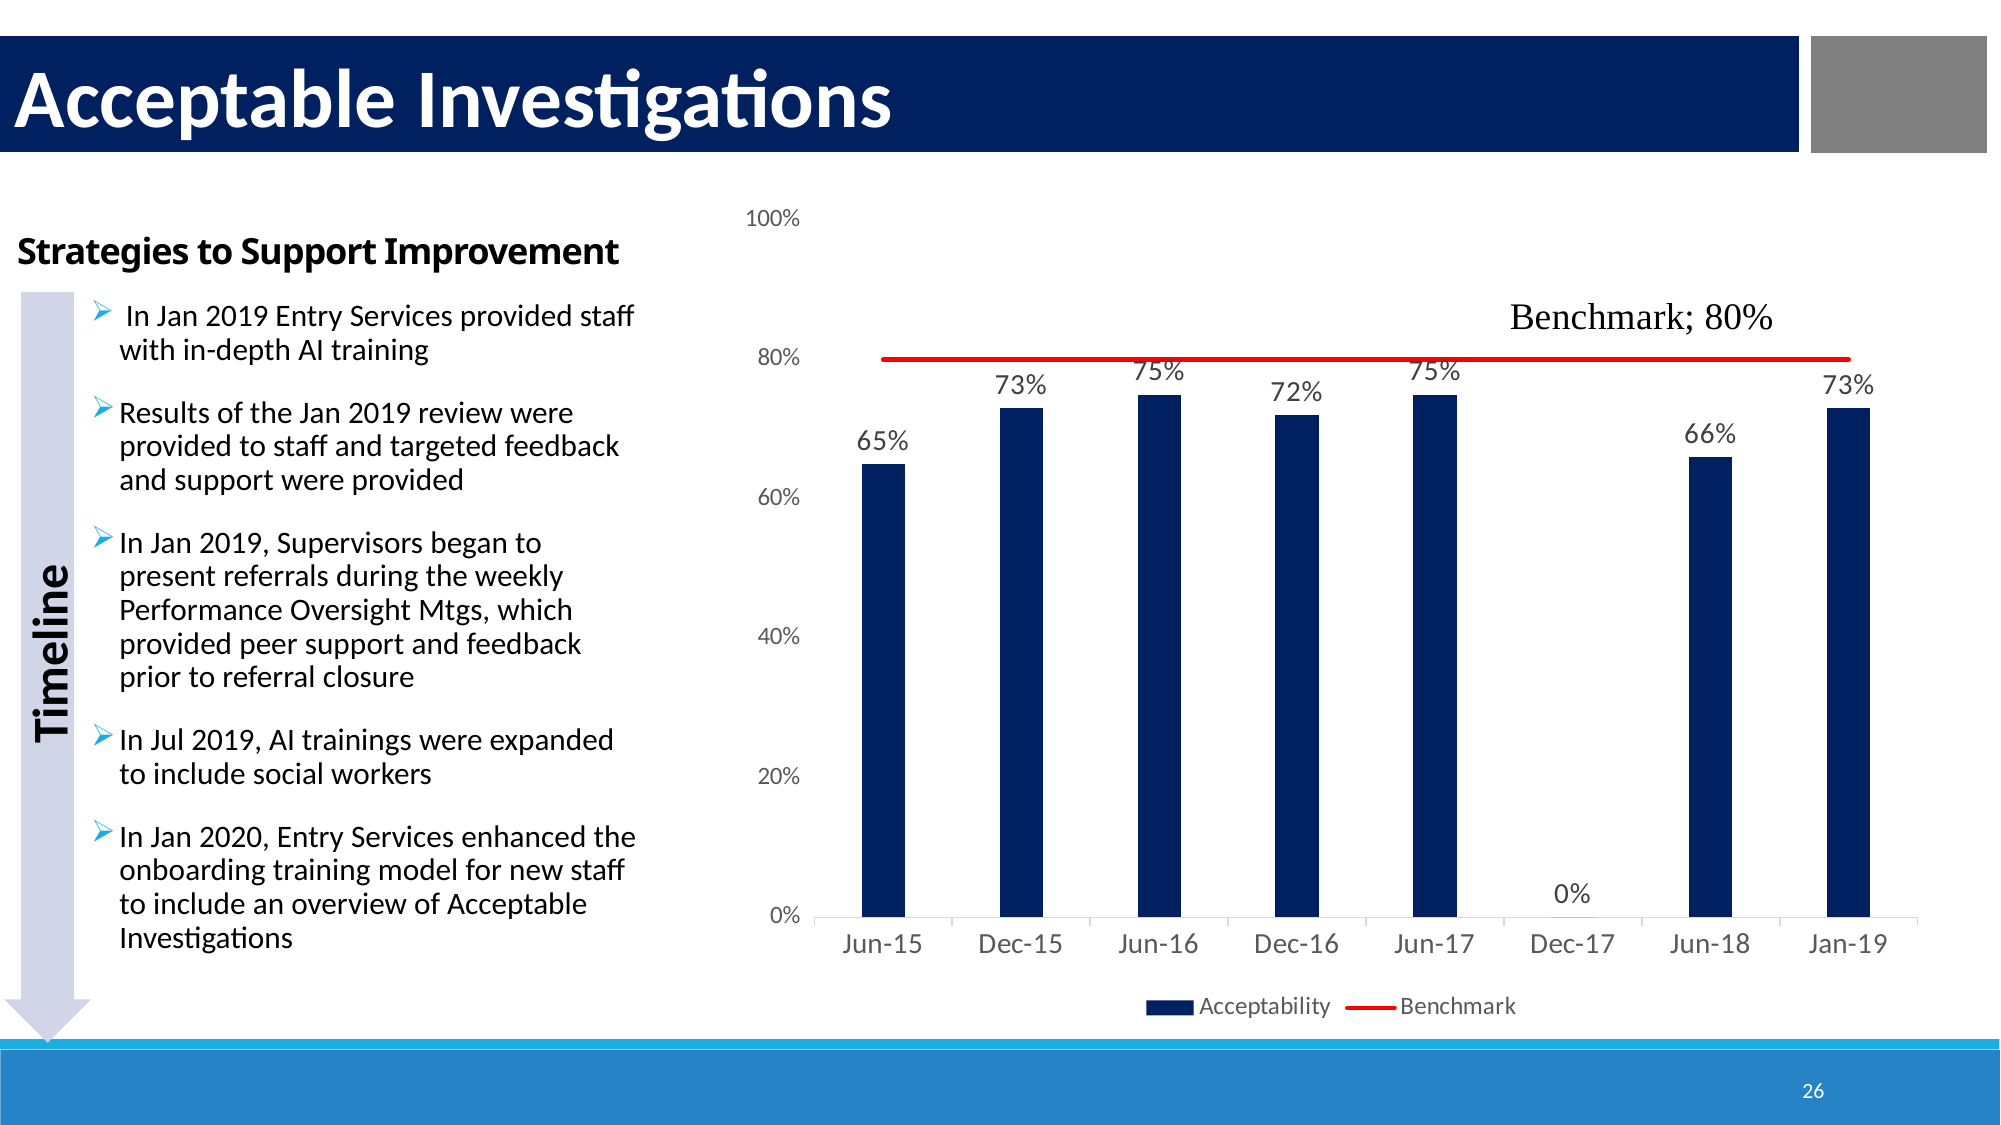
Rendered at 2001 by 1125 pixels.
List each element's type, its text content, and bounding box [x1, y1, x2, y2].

text_box Timeline [2, 290, 93, 1044]
text_box Acceptable Investigations [0, 36, 1799, 152]
slide_number 26 [1624, 1059, 1840, 1120]
chart [719, 190, 1943, 1027]
list In Jan 2019 Entry Services provided staff with in-depth AI training Results of the Jan 2019 review were provided to staff and targeted feedback and support were provided In Jan 2019, Supervisors began to present referrals during the weekly Performance Oversight Mtgs, which provided peer support and feedback prior to referral closure In Jul 2019, AI trainings were expanded to include social workers In Jan 2020, Entry Services enhanced the onboarding training model for new staff to include an overview of Acceptable Investigations [91, 292, 642, 1030]
text_box [1811, 36, 1987, 153]
title Strategies to Support Improvement [0, 191, 638, 280]
